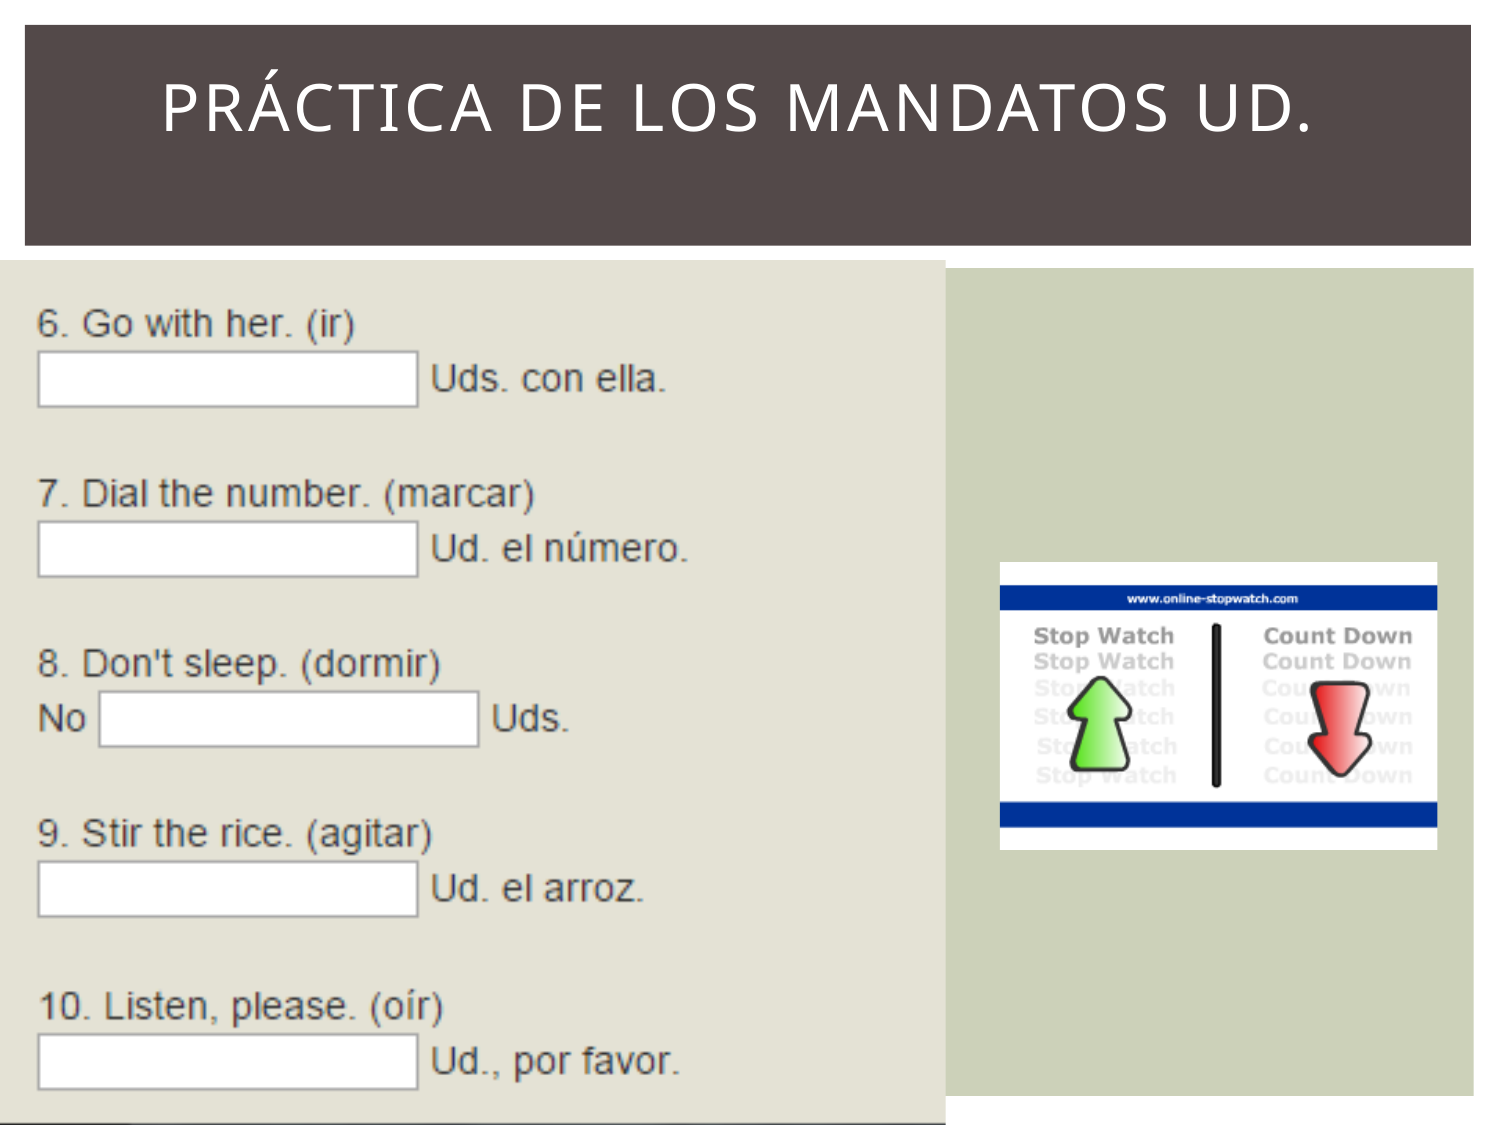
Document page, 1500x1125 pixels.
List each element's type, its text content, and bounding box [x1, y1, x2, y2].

picture [0, 259, 946, 1125]
title PrÁctica de los mandatos Ud. [62, 58, 1438, 232]
